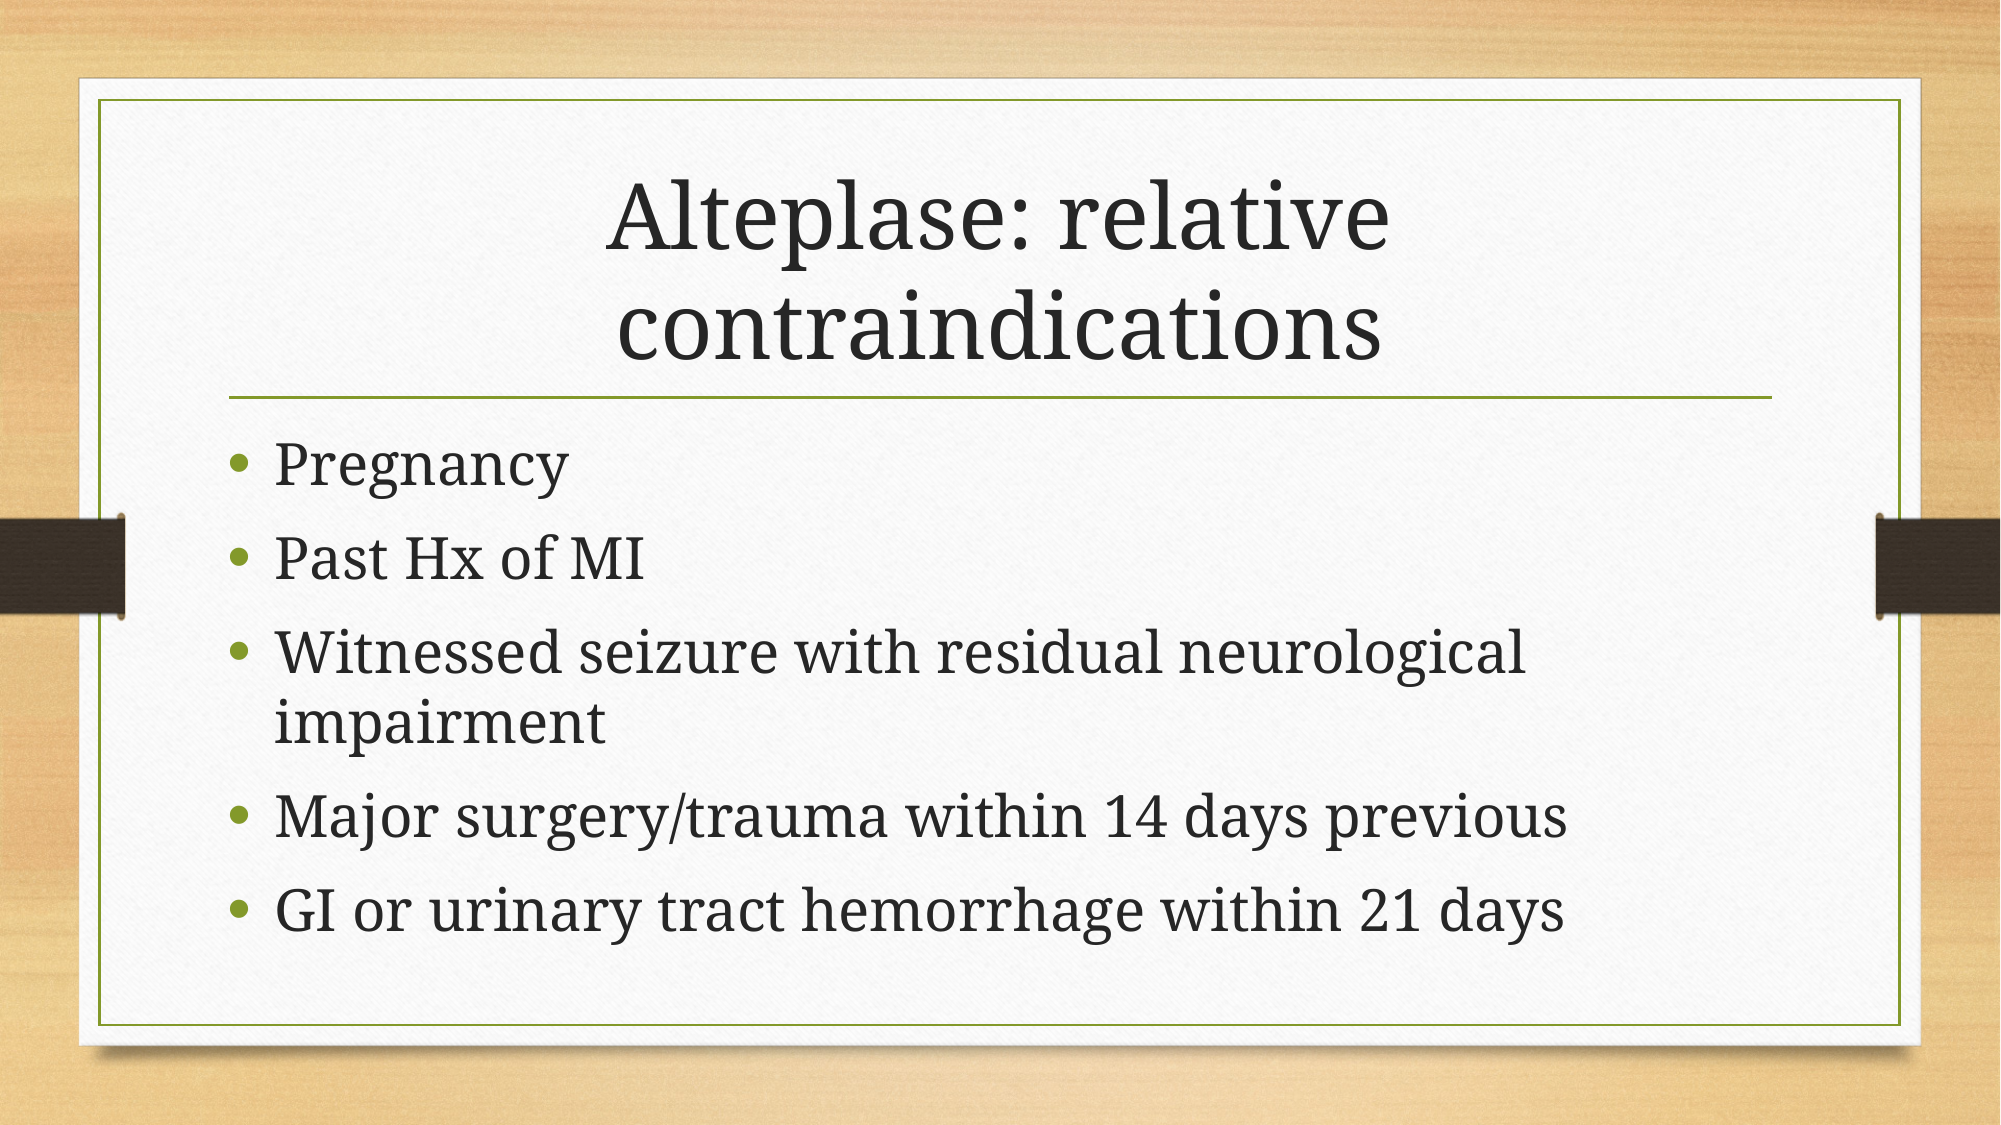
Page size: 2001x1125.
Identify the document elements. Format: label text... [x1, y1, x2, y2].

picture [0, 0, 2001, 1125]
list Pregnancy Past Hx of MI Witnessed seizure with residual neurological impairment Major surgery/trauma within 14 days previous GI or urinary tract hemorrhage within 21 days [212, 419, 1788, 964]
title Alteplase: relative contraindications [212, 161, 1788, 375]
